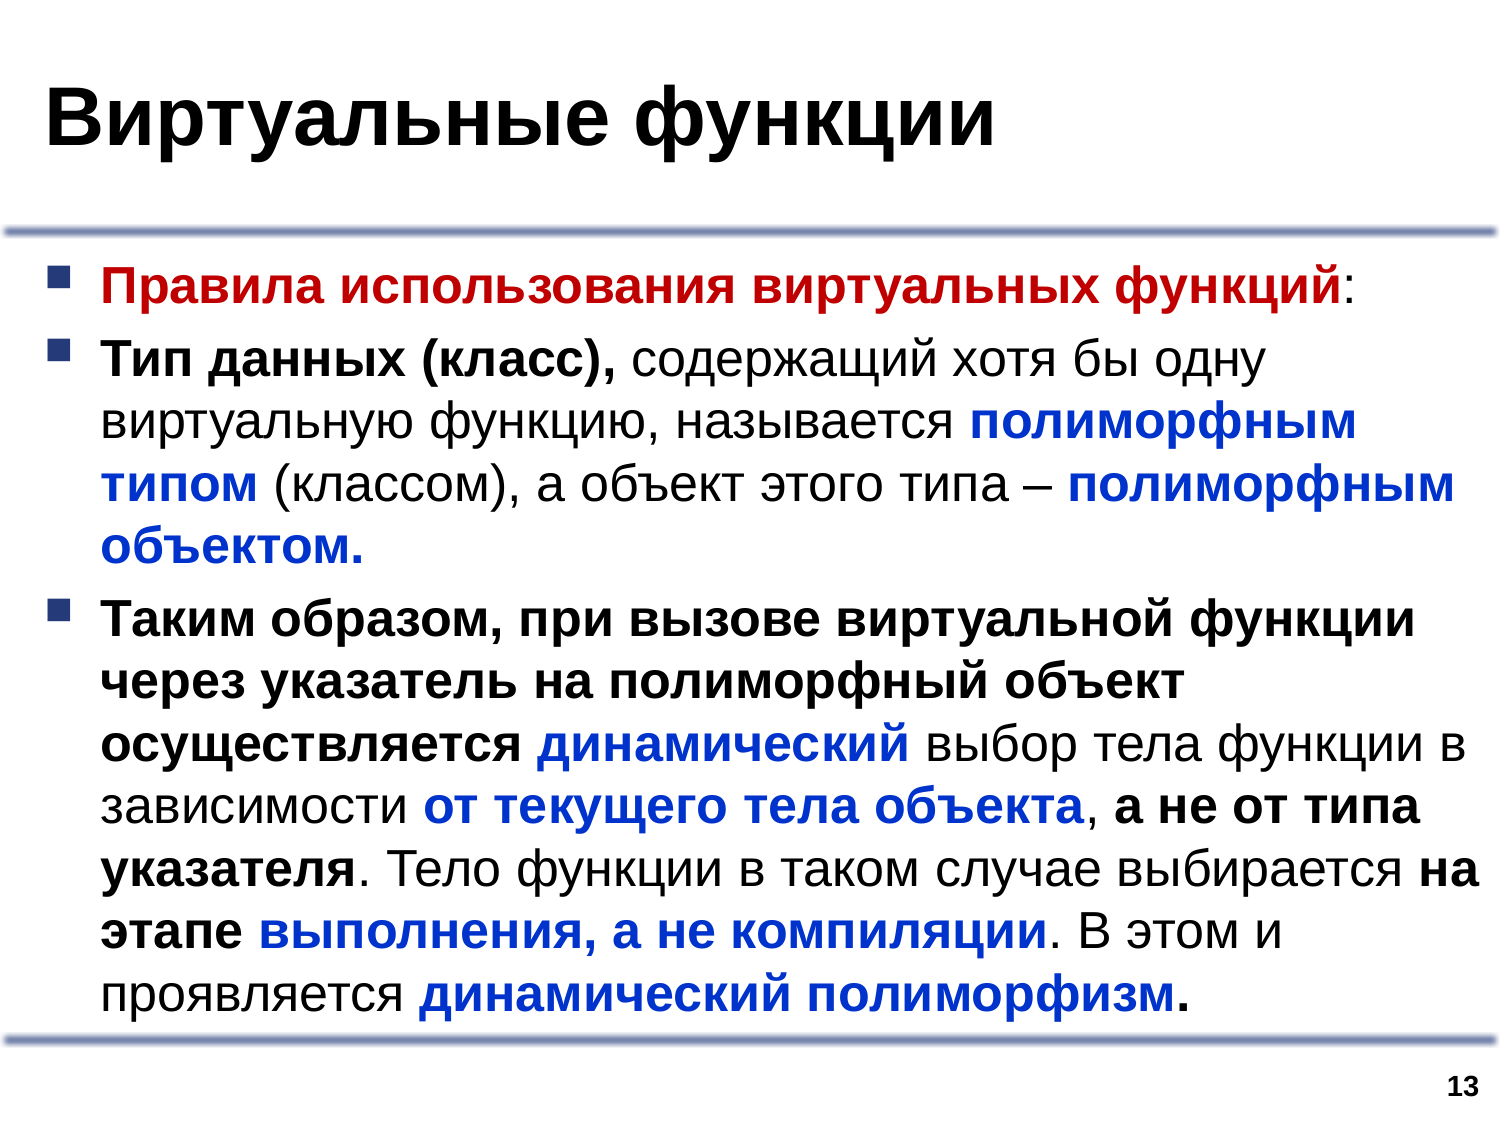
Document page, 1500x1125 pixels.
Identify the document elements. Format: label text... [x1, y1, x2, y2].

title Виртуальные функции [29, 0, 1470, 225]
slide_number 12 [1143, 1034, 1495, 1111]
list Правила использования виртуальных функций: Тип данных (класс), содержащий хотя бы одну виртуальную функцию, называется полиморфным типом (классом), а объект этого типа – полиморфным объектом. Таким образом, при вызове виртуальной функции через указатель на полиморфный объект осуществляется динамический выбор тела функции в зависимости от текущего тела объекта, а не от типа указателя. Тело функции в таком случае выбирается на этапе выполнения, а не компиляции. В этом и проявляется динамический полиморфизм. [29, 243, 1495, 979]
